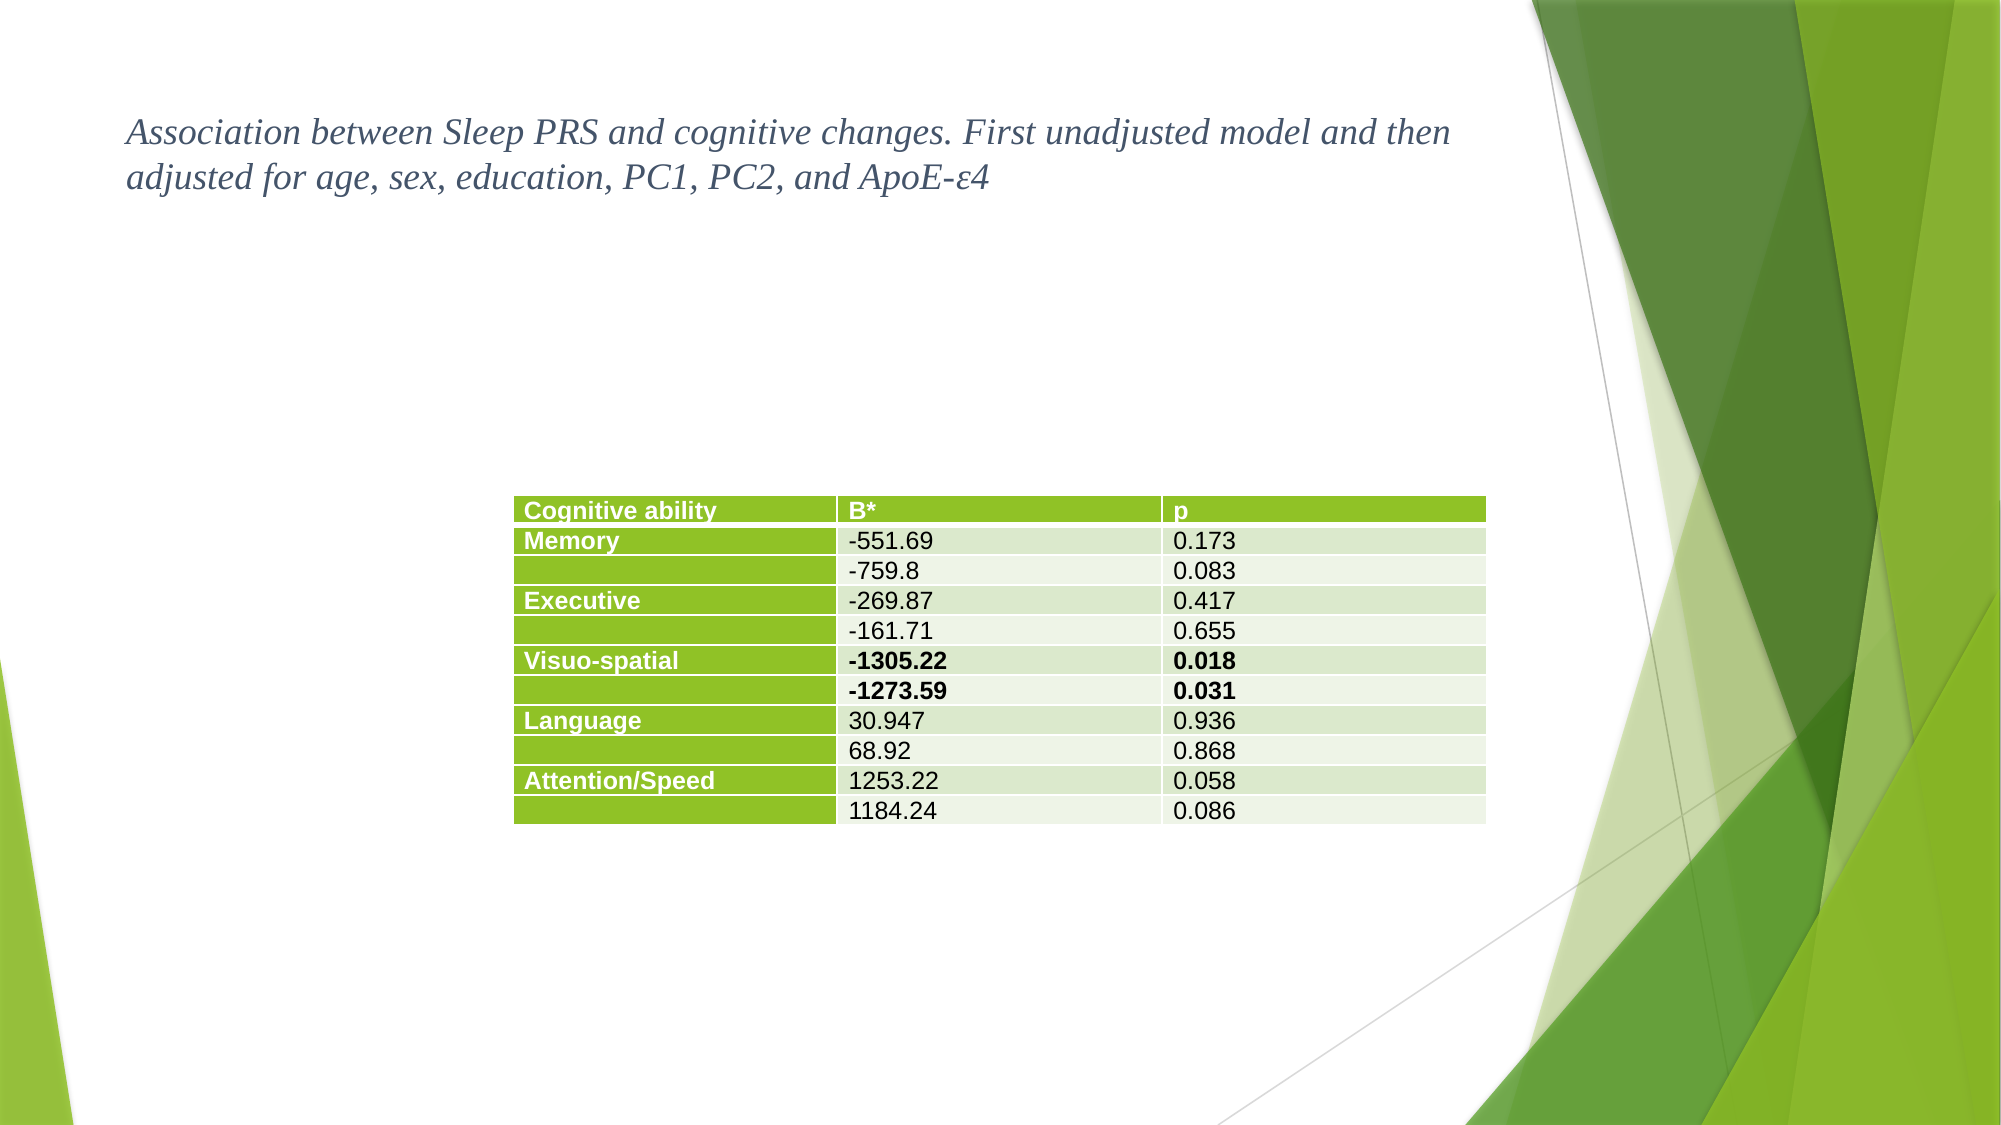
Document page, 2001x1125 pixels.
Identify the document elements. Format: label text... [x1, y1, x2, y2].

table_cell -759.8 [838, 556, 1161, 584]
table_cell Memory [514, 528, 836, 554]
table_cell 0.083 [1163, 556, 1486, 584]
table_header Β* [838, 496, 1161, 522]
table_cell Language [514, 706, 836, 734]
table_header Cognitive ability [514, 496, 836, 522]
table_cell -161.71 [838, 616, 1161, 644]
table_cell 1253.22 [838, 766, 1161, 794]
table_cell -269.87 [838, 586, 1161, 614]
table_cell 0.058 [1163, 766, 1486, 794]
table_cell 0.417 [1163, 586, 1486, 614]
table_cell -1305.22 [838, 646, 1161, 674]
table_cell 0.018 [1163, 646, 1486, 674]
table_cell 0.086 [1163, 796, 1486, 824]
title Association between Sleep PRS and cognitive changes. First unadjusted model and then adjusted for age, sex, education, PC1, PC2, and ApoE-ε4 [111, 99, 1522, 317]
table_cell 0.936 [1163, 706, 1486, 734]
table_cell 0.173 [1163, 528, 1486, 554]
table_cell [514, 796, 836, 824]
table_cell 0.868 [1163, 736, 1486, 764]
table_cell [514, 736, 836, 764]
table_cell -1273.59 [838, 676, 1161, 704]
table_cell [514, 676, 836, 704]
table_cell Executive [514, 586, 836, 614]
table_cell 68.92 [838, 736, 1161, 764]
table_cell -551.69 [838, 528, 1161, 554]
table_cell [514, 616, 836, 644]
table_cell 1184.24 [838, 796, 1161, 824]
table_cell Attention/Speed [514, 766, 836, 794]
table_cell Visuo-spatial [514, 646, 836, 674]
table_cell 0.031 [1163, 676, 1486, 704]
table_cell [514, 556, 836, 584]
table_cell 30.947 [838, 706, 1161, 734]
table_header p [1163, 496, 1486, 522]
table_cell 0.655 [1163, 616, 1486, 644]
